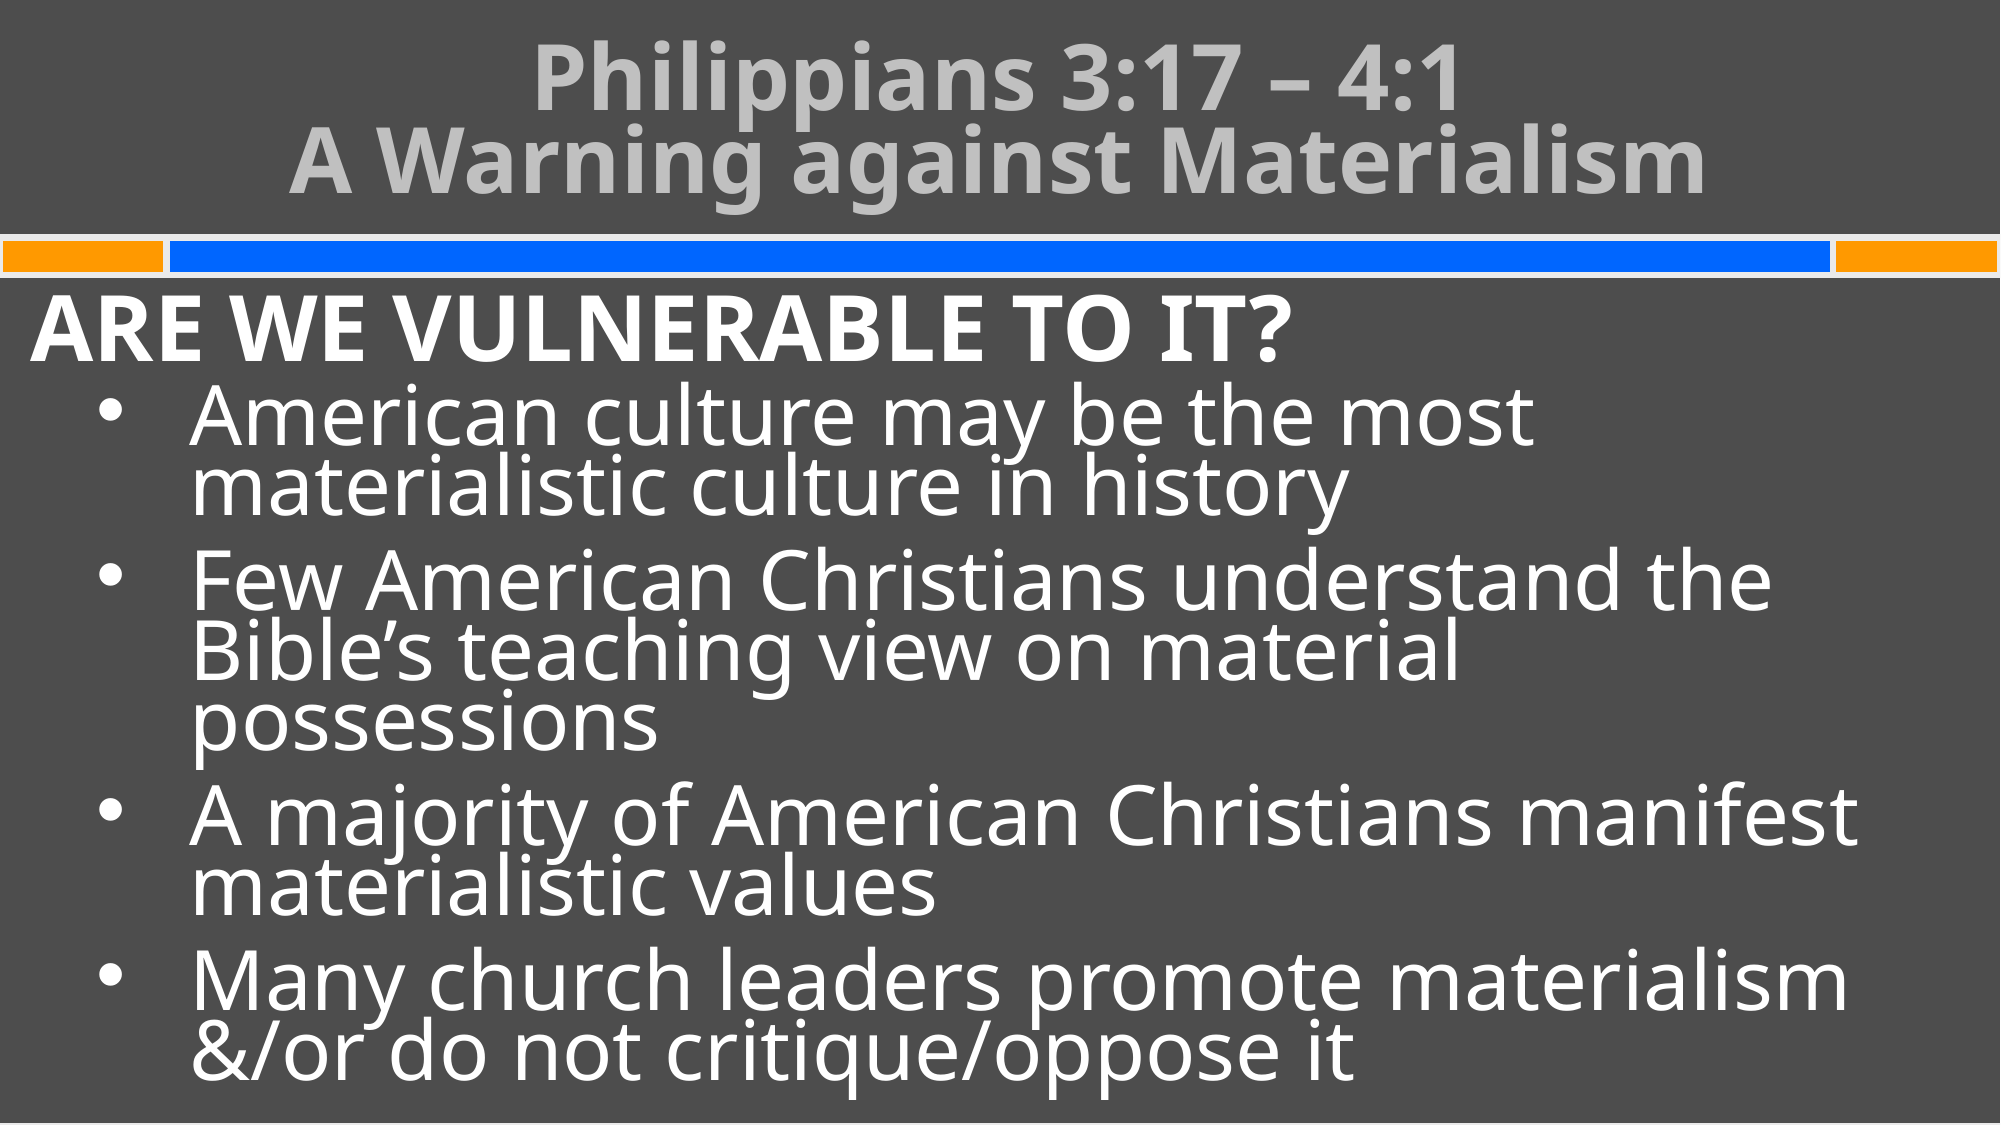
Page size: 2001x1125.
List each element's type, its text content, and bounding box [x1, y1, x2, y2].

title Philippians 3:17 – 4:1 A Warning against Materialism [99, 44, 1901, 213]
list ARE WE VULNERABLE TO IT? American culture may be the most materialistic culture in history Few American Christians understand the Bible’s teaching view on material possessions A majority of American Christians manifest materialistic values Many church leaders promote materialism &/or do not critique/oppose it [15, 291, 1958, 1096]
